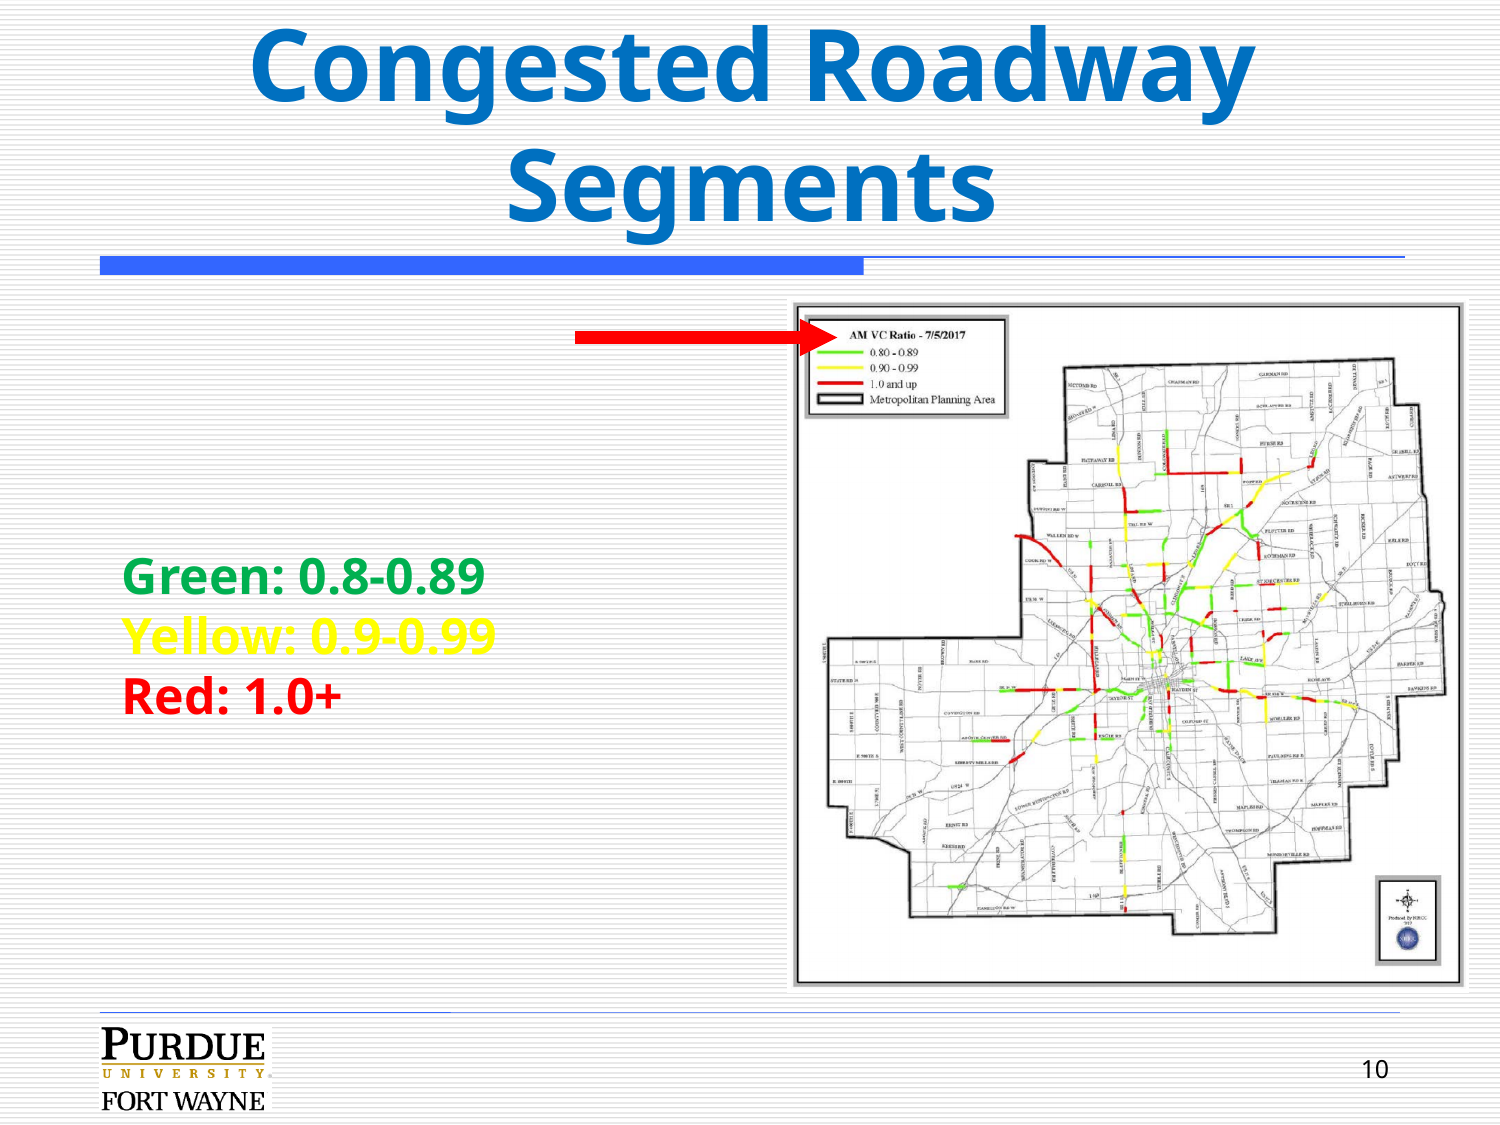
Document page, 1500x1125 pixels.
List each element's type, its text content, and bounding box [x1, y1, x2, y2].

title Congested Roadway Segments [99, 0, 1405, 244]
slide_number 10 [1079, 1046, 1405, 1103]
picture [0, 0, 1500, 1125]
text_box Green: 0.8-0.89 Yellow: 0.9-0.99 Red: 1.0+ [107, 537, 758, 733]
